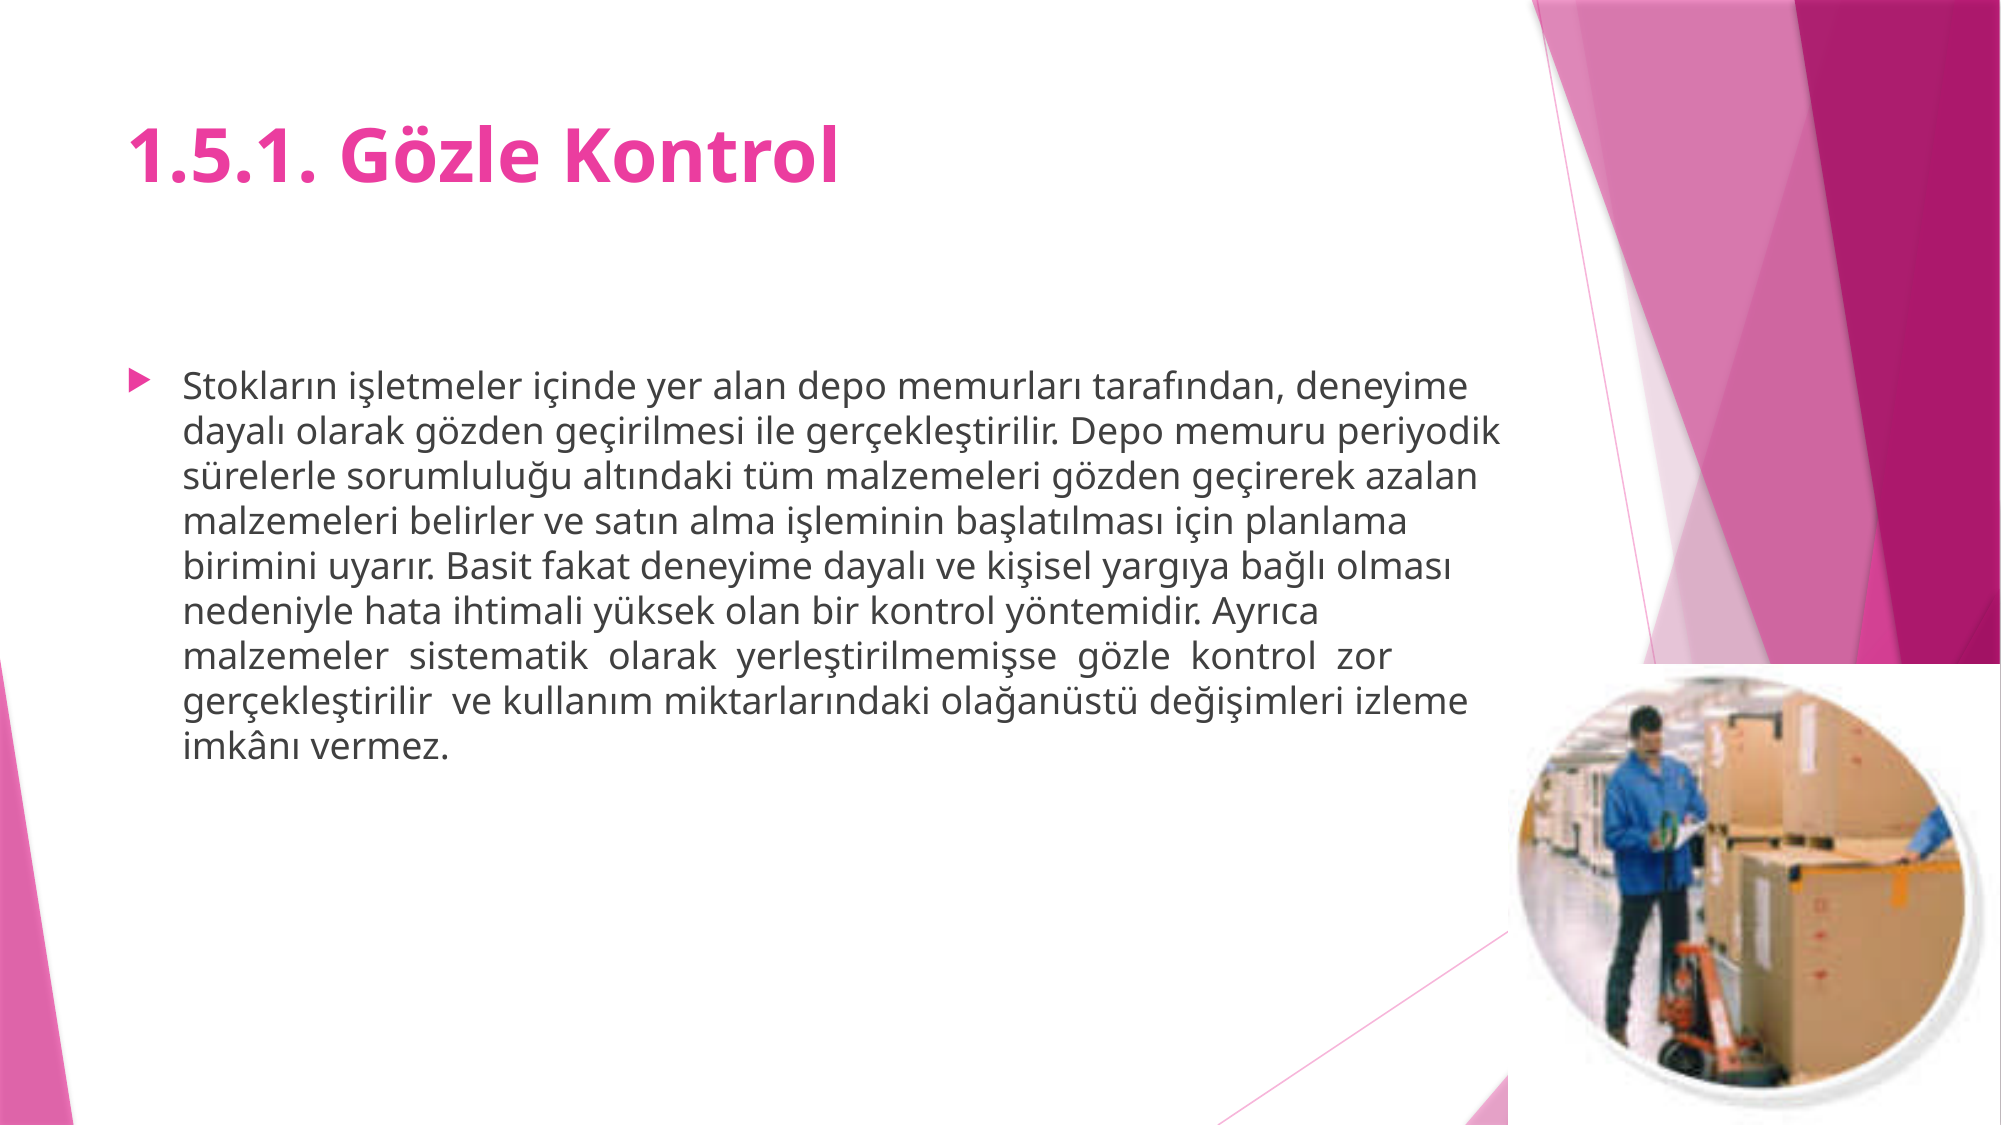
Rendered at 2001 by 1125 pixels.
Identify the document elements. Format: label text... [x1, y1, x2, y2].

picture [1507, 663, 2000, 1125]
list Stokların işletmeler içinde yer alan depo memurları tarafından, deneyime dayalı olarak gözden geçirilmesi ile gerçekleştirilir. Depo memuru periyodik sürelerle sorumluluğu altındaki tüm malzemeleri gözden geçirerek azalan malzemeleri belirler ve satın alma işleminin başlatılması için planlama birimini uyarır. Basit fakat deneyime dayalı ve kişisel yargıya bağlı olması nedeniyle hata ihtimali yüksek olan bir kontrol yöntemidir. Ayrıca malzemeler sistematik olarak yerleştirilmemişse gözle kontrol zor gerçekleştirilir ve kullanım miktarlarındaki olağanüstü değişimleri izleme imkânı vermez. [111, 354, 1522, 992]
title 1.5.1. Gözle Kontrol [111, 99, 1522, 317]
